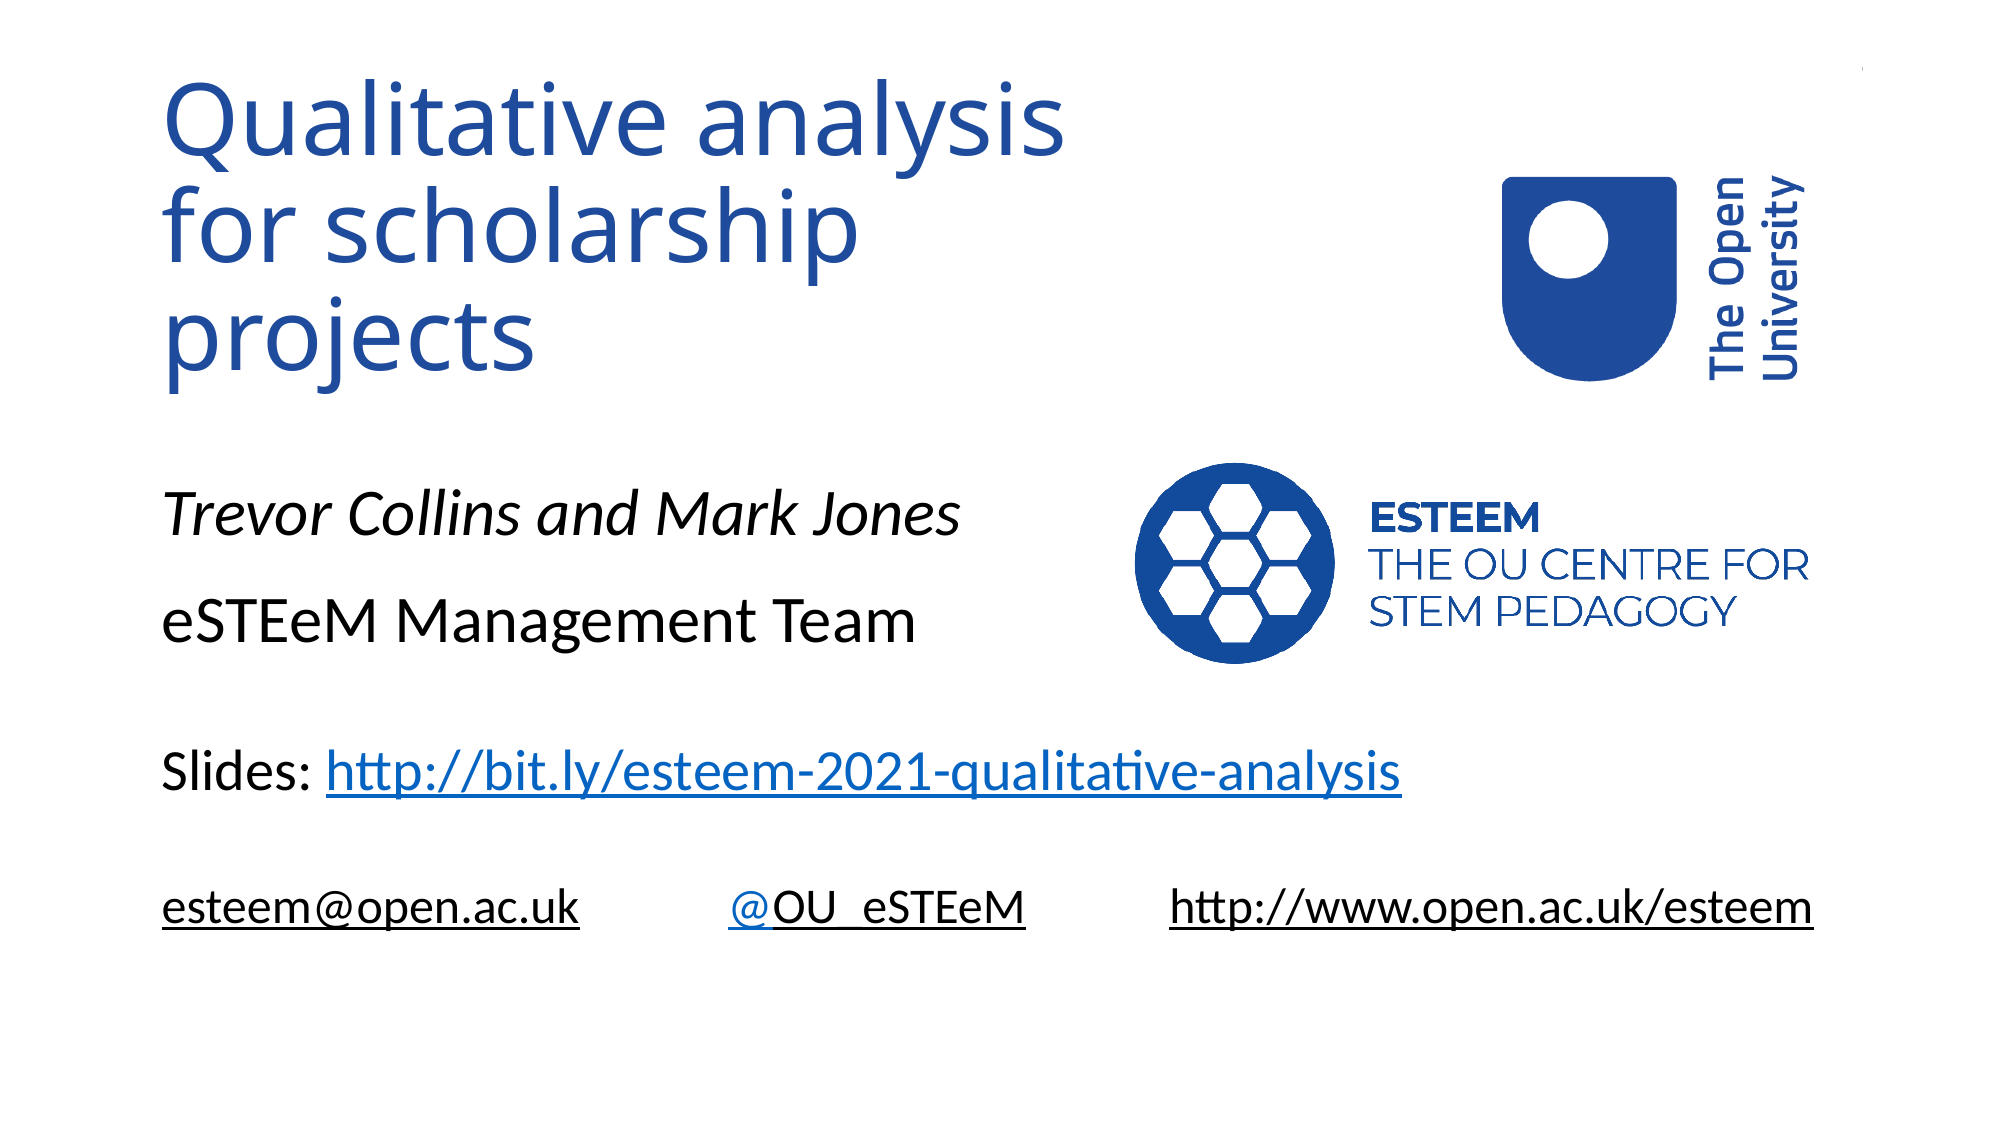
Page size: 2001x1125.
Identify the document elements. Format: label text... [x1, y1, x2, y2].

title Qualitative analysis for scholarship projects [146, 165, 1200, 400]
picture [1123, 454, 1831, 670]
text_box http://www.open.ac.uk/esteem [1154, 865, 1831, 941]
text_box Slides: http://bit.ly/esteem-2021-qualitative-analysis [146, 724, 1791, 810]
picture [1489, 161, 1831, 396]
text_box esteem@open.ac.uk [146, 865, 602, 941]
subtitle Trevor Collins and Mark Jones eSTEeM Management Team [146, 454, 1097, 670]
text_box @OU_eSTEeM [712, 865, 1044, 941]
